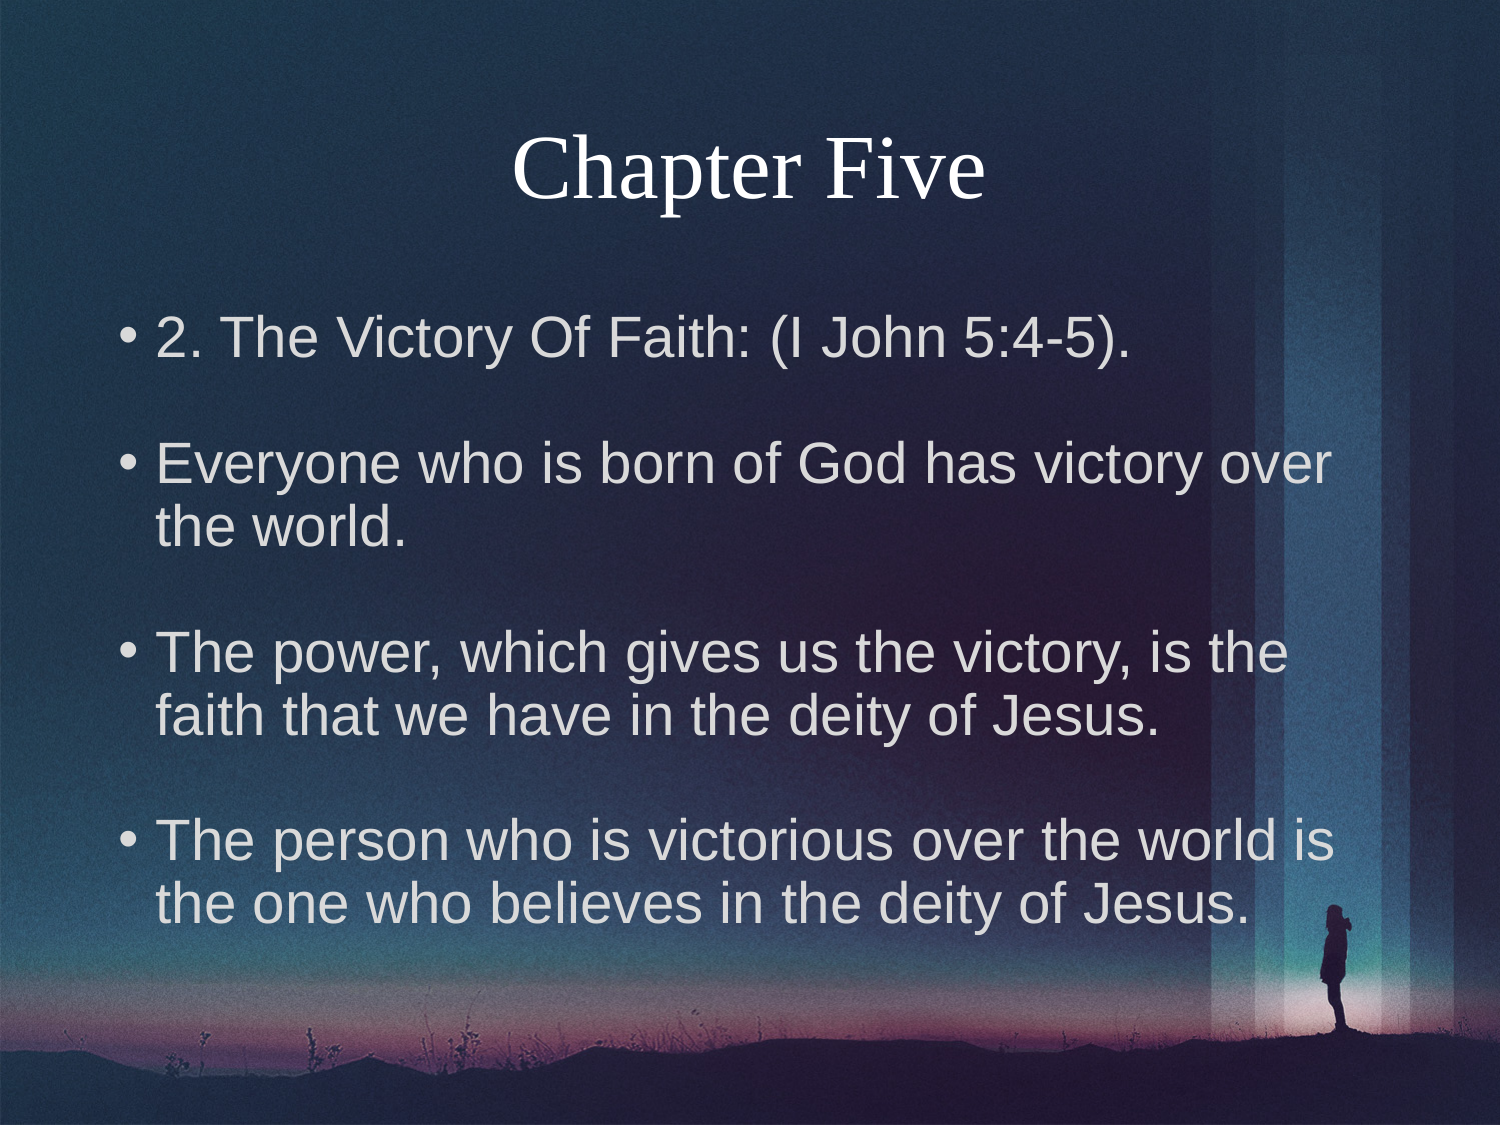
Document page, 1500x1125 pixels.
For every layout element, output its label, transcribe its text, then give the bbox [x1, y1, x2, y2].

list 2. The Victory Of Faith: (I John 5:4-5). Everyone who is born of God has victory over the world. The power, which gives us the victory, is the faith that we have in the deity of Jesus. The person who is victorious over the world is the one who believes in the deity of Jesus. [103, 299, 1397, 1014]
picture [0, 0, 1500, 1125]
title Chapter Five [103, 59, 1397, 278]
